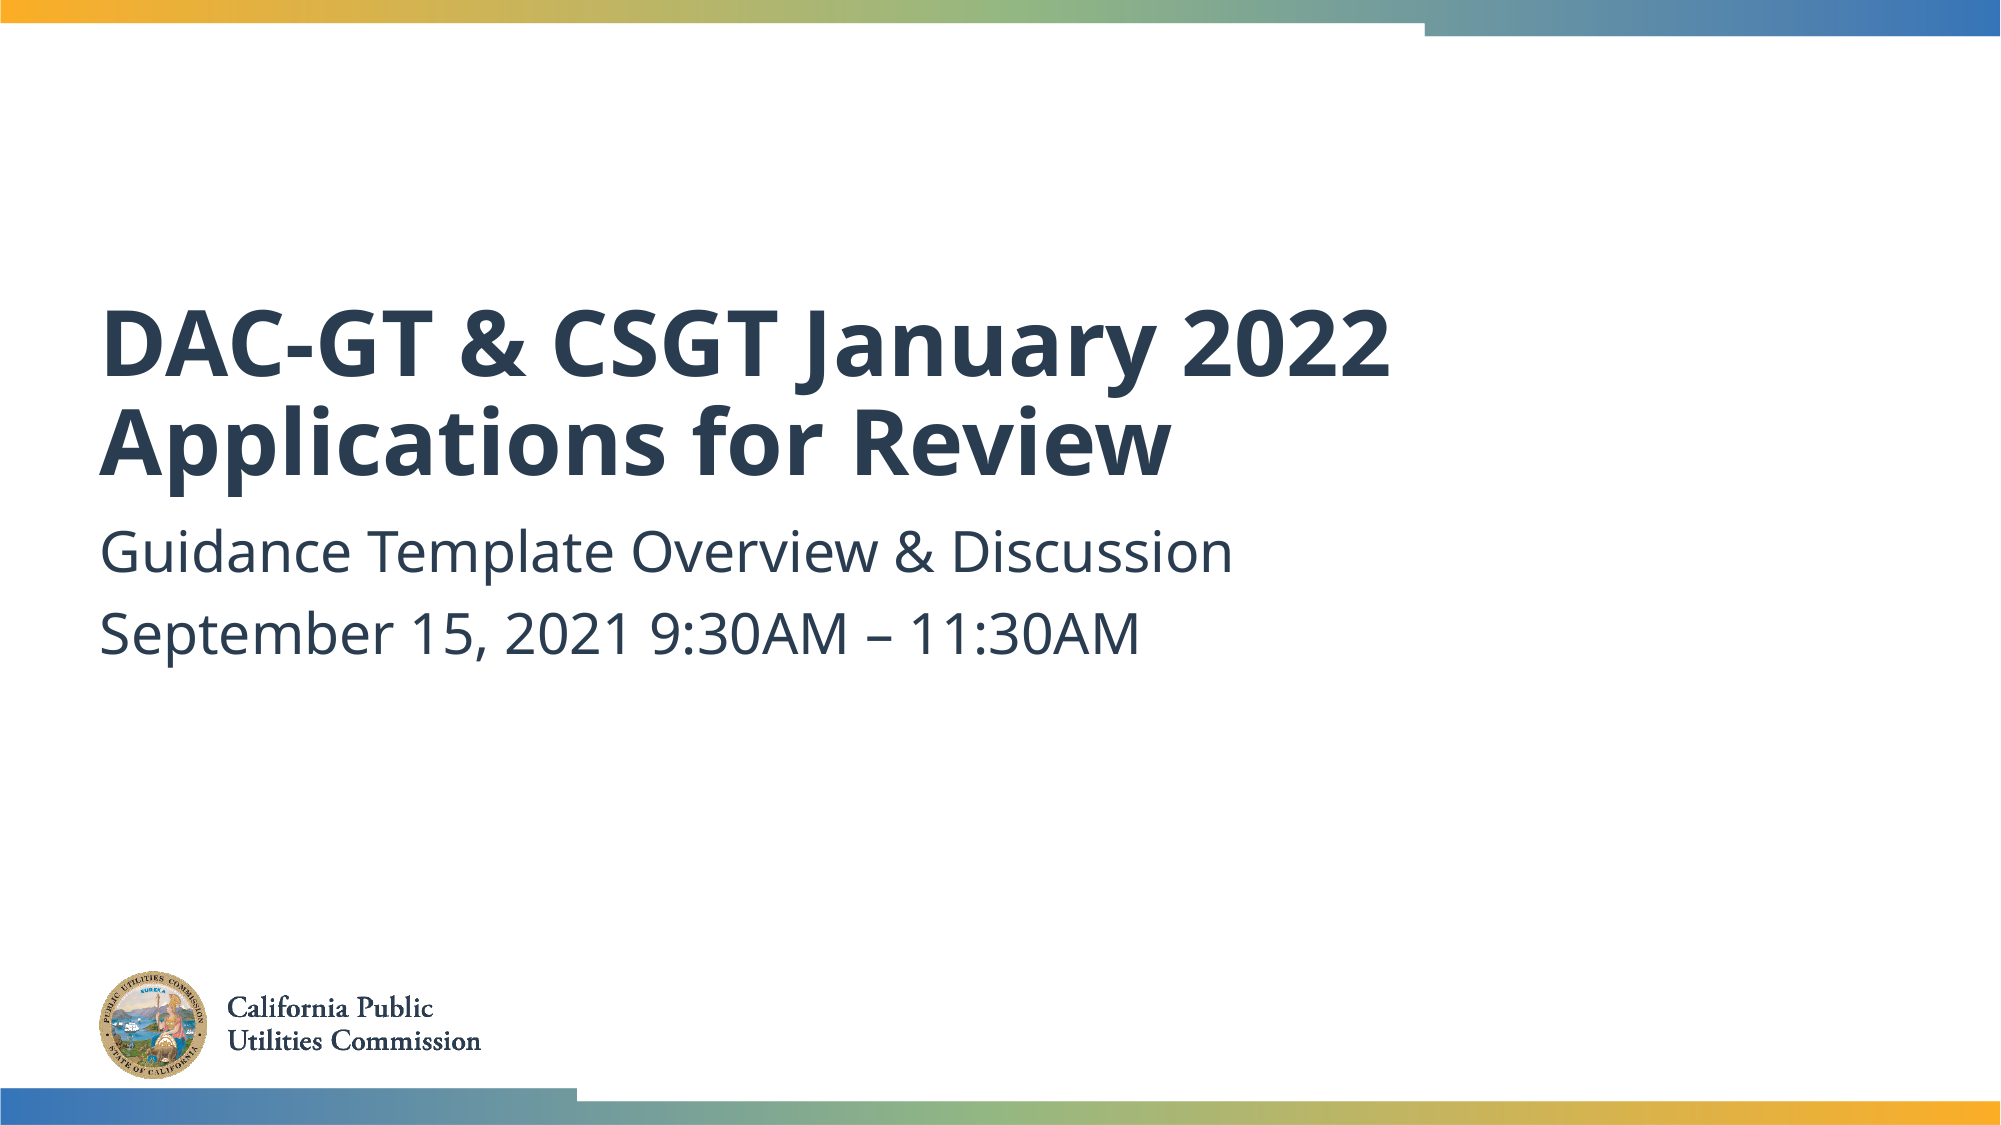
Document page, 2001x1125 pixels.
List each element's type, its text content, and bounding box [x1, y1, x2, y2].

subtitle Guidance Template Overview & Discussion September 15, 2021 9:30AM – 11:30AM [99, 523, 1675, 668]
title DAC-GT & CSGT January 2022 Applications for Review [99, 116, 1675, 495]
picture [0, 0, 2001, 1125]
